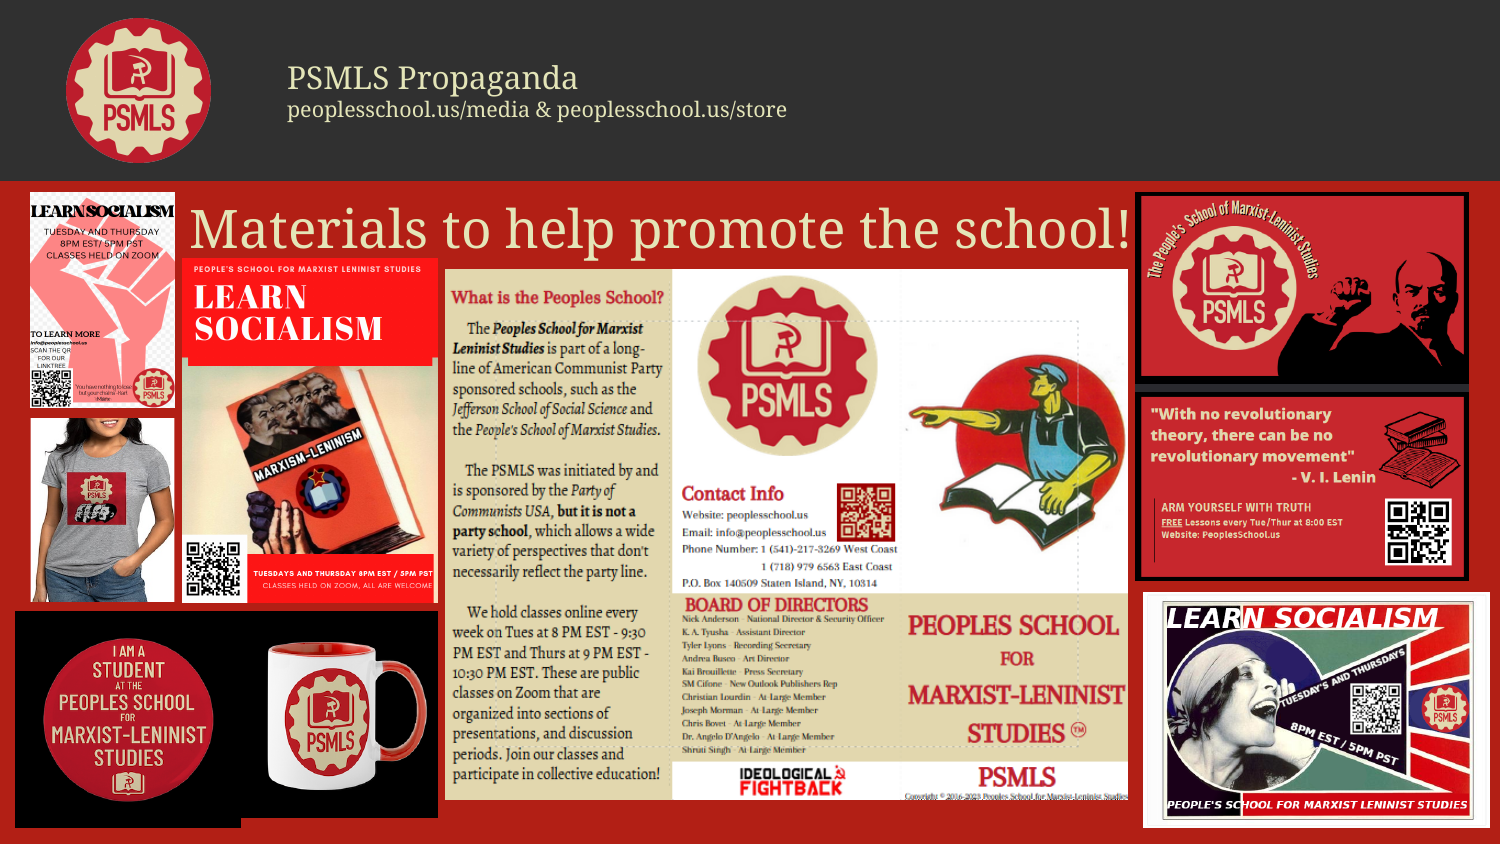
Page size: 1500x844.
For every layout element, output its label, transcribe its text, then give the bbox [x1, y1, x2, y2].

text_box [0, 0, 1500, 181]
title PSMLS Propaganda peoplesschool.us/media & peoplesschool.us/store [272, 43, 1462, 138]
picture [30, 192, 175, 408]
picture [1134, 192, 1470, 581]
title Materials to help promote the school! [66, 180, 1256, 270]
picture [30, 418, 175, 602]
picture [15, 611, 438, 828]
picture [1143, 592, 1490, 828]
picture [445, 269, 1128, 800]
picture [66, 18, 211, 163]
picture [181, 257, 438, 603]
